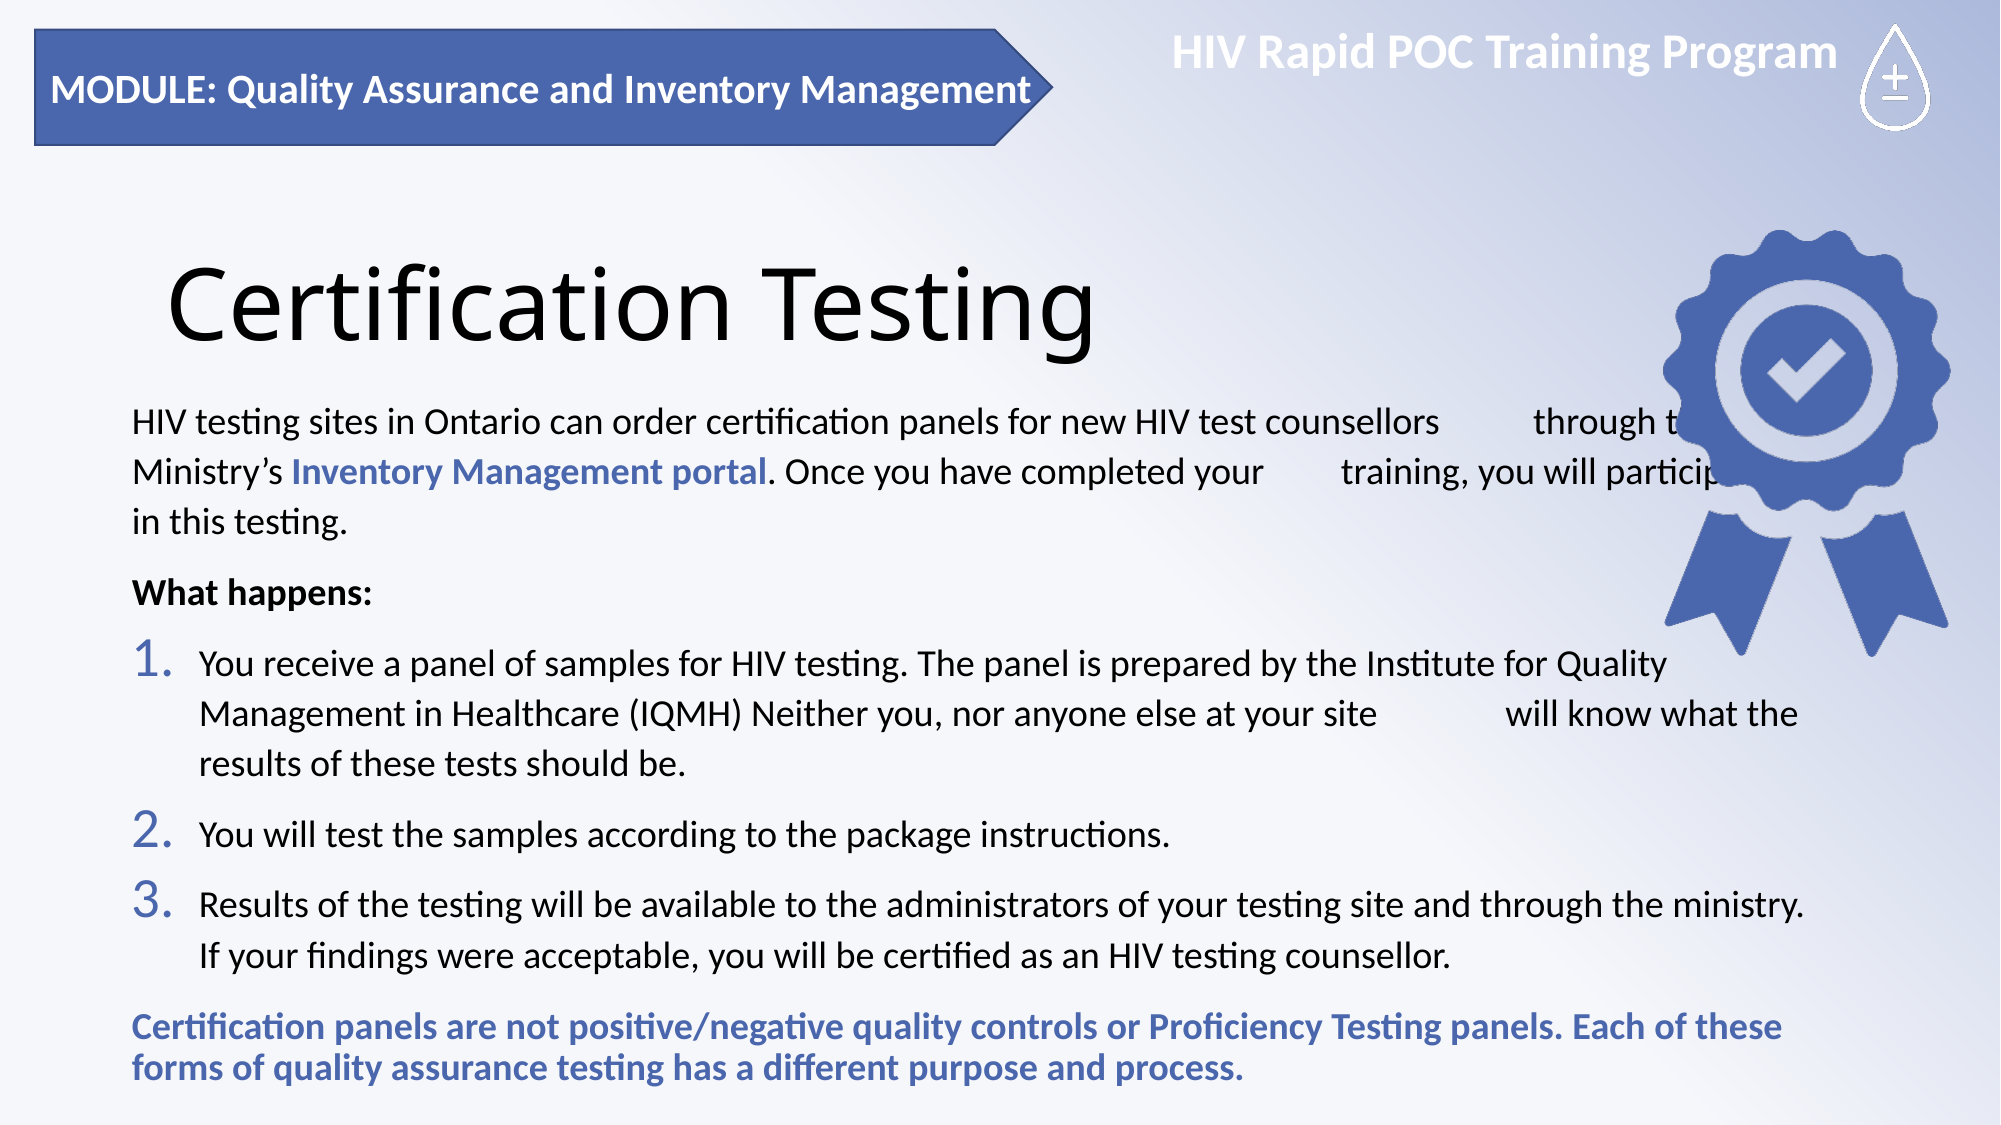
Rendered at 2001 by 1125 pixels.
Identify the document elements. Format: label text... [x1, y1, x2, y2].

subtitle HIV testing sites in Ontario can order certification panels for new HIV test counsellors through the Ministry’s Inventory Management portal. Once you have completed your training, you will participate in this testing. What happens: You receive a panel of samples for HIV testing. The panel is prepared by the Institute for Quality Management in Healthcare (IQMH) Neither you, nor anyone else at your site will know what the results of these tests should be. You will test the samples according to the package instructions. Results of the testing will be available to the administrators of your testing site and through the ministry. If your findings were acceptable, you will be certified as an HIV testing counsellor. Certification panels are not positive/negative quality controls or Proficiency Testing panels. Each of these forms of quality assurance testing has a different purpose and process. [116, 384, 1823, 1104]
text_box MODULE: Quality Assurance and Inventory Management [35, 54, 1063, 120]
picture [1581, 218, 2000, 669]
title Certification Testing [150, 200, 1872, 370]
picture [1834, 16, 1956, 138]
text_box [34, 28, 1021, 146]
